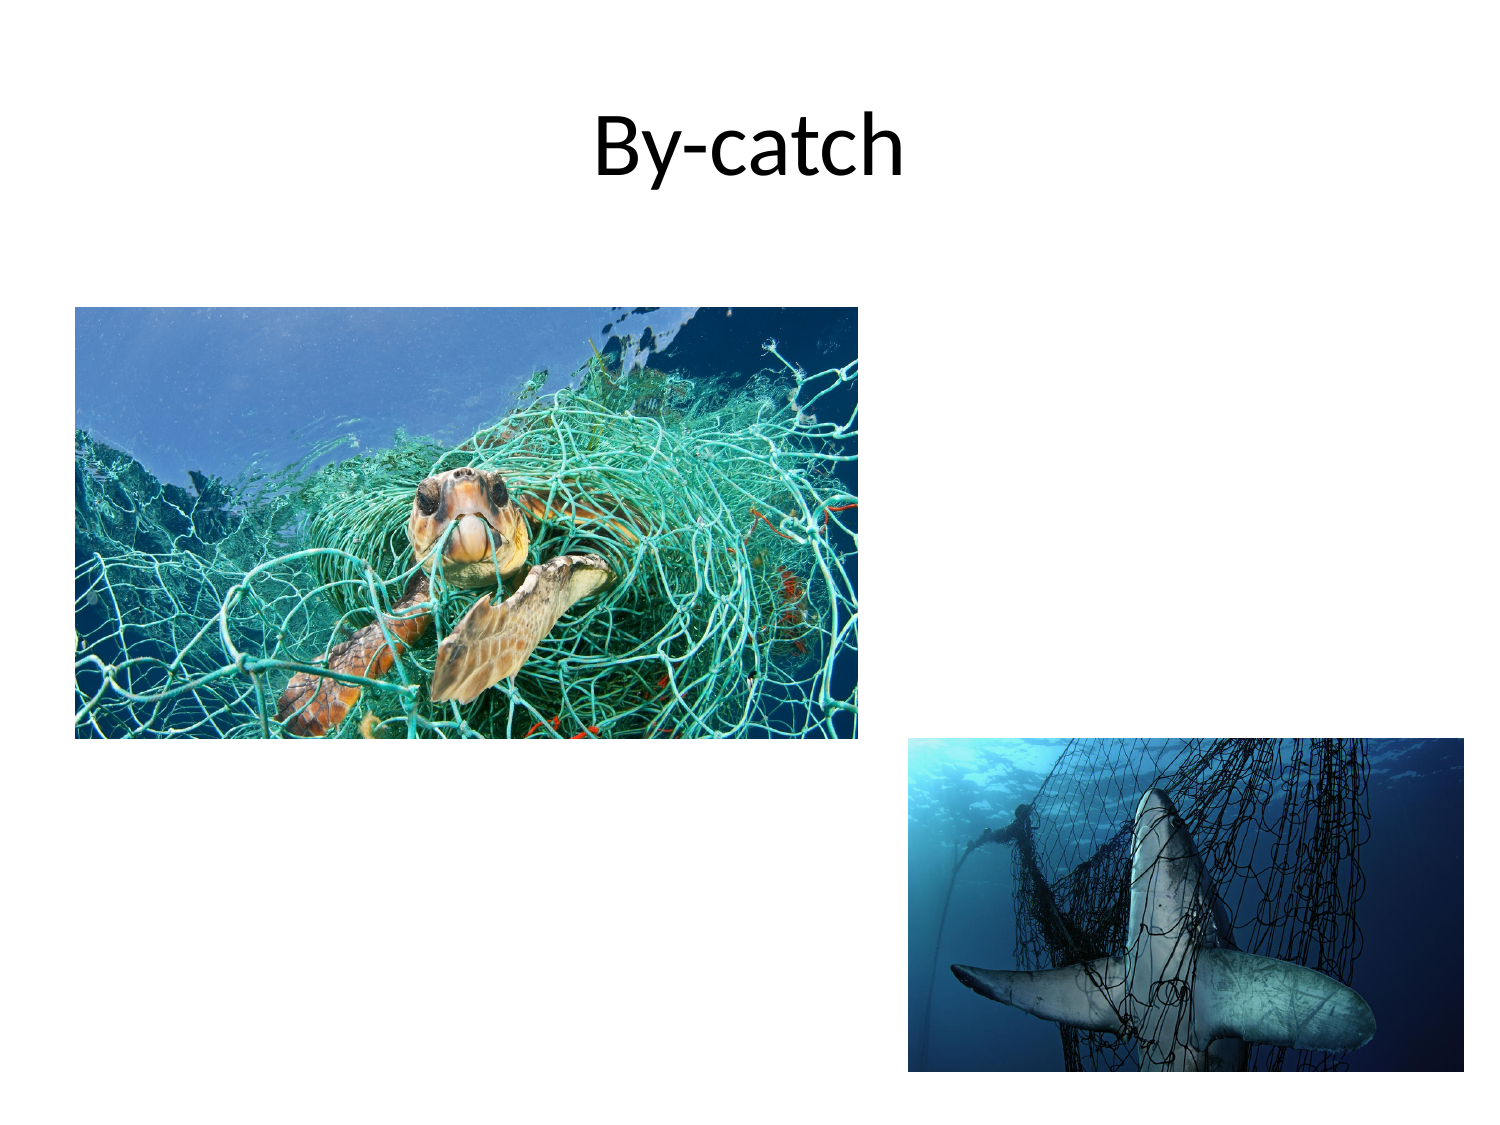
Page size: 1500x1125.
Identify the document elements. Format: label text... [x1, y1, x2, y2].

title By-catch [75, 45, 1425, 233]
picture [907, 738, 1464, 1072]
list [74, 307, 859, 739]
